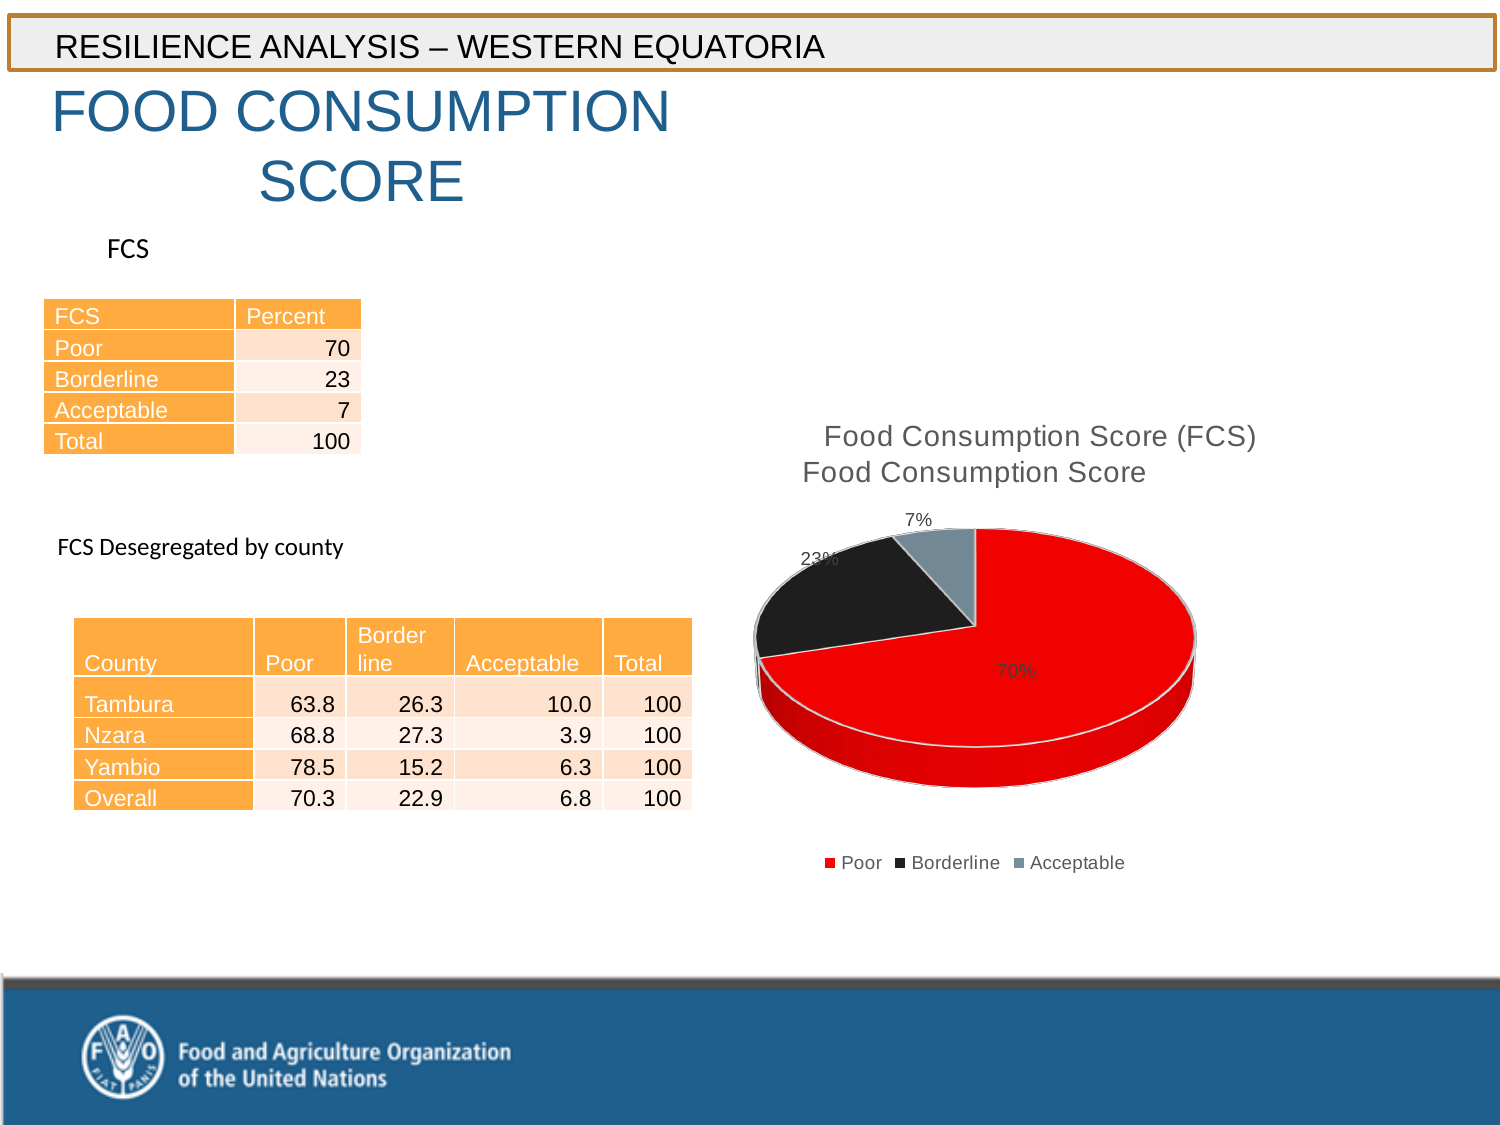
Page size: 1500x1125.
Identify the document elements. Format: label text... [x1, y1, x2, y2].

table_cell Acceptable [44, 393, 234, 422]
table_cell 70 [236, 330, 361, 360]
table_header FCS [44, 299, 234, 329]
text_box Food Consumption Score [30, 102, 693, 221]
table_header County [74, 618, 253, 675]
text_box FCS [92, 219, 165, 273]
table_cell 22.9 [347, 781, 454, 810]
table_cell 6.3 [455, 750, 580, 779]
table_header Poor [255, 618, 345, 675]
table_header Percent [236, 299, 361, 329]
table_cell Poor [44, 330, 234, 360]
table_cell 7 [236, 393, 361, 422]
table_cell 68.8 [255, 718, 345, 748]
table_cell 27.3 [347, 718, 454, 748]
chart [585, 391, 1496, 953]
text_box FCS Desegregated by county [42, 523, 504, 614]
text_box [9, 15, 1500, 94]
table_cell 23 [236, 362, 361, 391]
table_cell 26.3 [347, 677, 454, 717]
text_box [0, 973, 1500, 1125]
table_cell 3.9 [455, 718, 580, 748]
table_cell 6.8 [455, 781, 580, 810]
table_header Border line [347, 618, 454, 675]
table_cell Tambura [74, 677, 253, 717]
table_cell Total [44, 424, 234, 454]
table_header Acceptable [455, 618, 580, 675]
table_cell Borderline [44, 362, 234, 391]
table_cell Overall [74, 781, 253, 810]
table_cell 70.3 [255, 781, 345, 810]
table_cell Nzara [74, 718, 253, 748]
table_cell 10.0 [455, 677, 580, 717]
table_cell 78.5 [255, 750, 345, 779]
table_cell 63.8 [255, 677, 345, 717]
table_cell 100 [236, 424, 361, 454]
table_cell 15.2 [347, 750, 454, 779]
